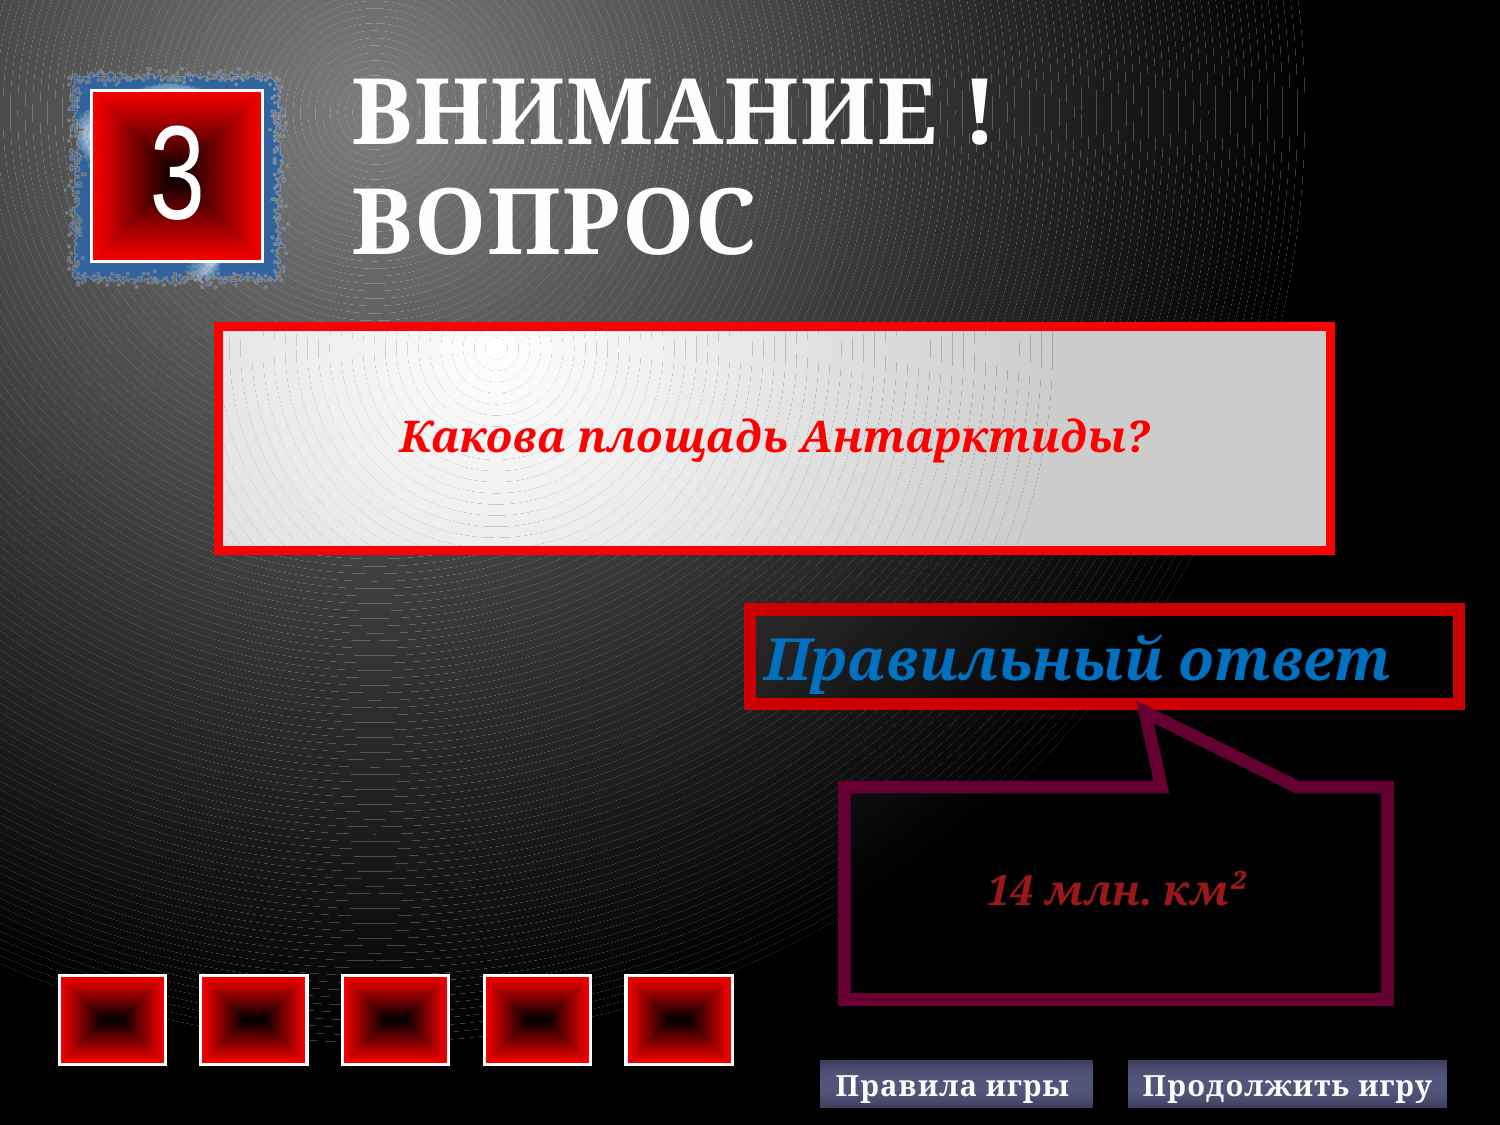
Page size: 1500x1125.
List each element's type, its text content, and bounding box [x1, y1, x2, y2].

text_box 14 млн. км² [844, 711, 1388, 1000]
text_box Продолжить игру [1128, 1060, 1447, 1108]
title ВНИМАНИЕ ! ВОПРОС [336, 45, 1164, 291]
text_box [484, 975, 591, 1065]
text_box [59, 975, 166, 1065]
text_box [200, 975, 308, 1065]
picture [64, 66, 290, 292]
list Какова площадь Антарктиды? [218, 326, 1331, 551]
text_box [626, 975, 733, 1065]
text_box [342, 975, 449, 1065]
text_box Правила игры [820, 1060, 1093, 1108]
text_box Правильный ответ [750, 609, 1459, 704]
